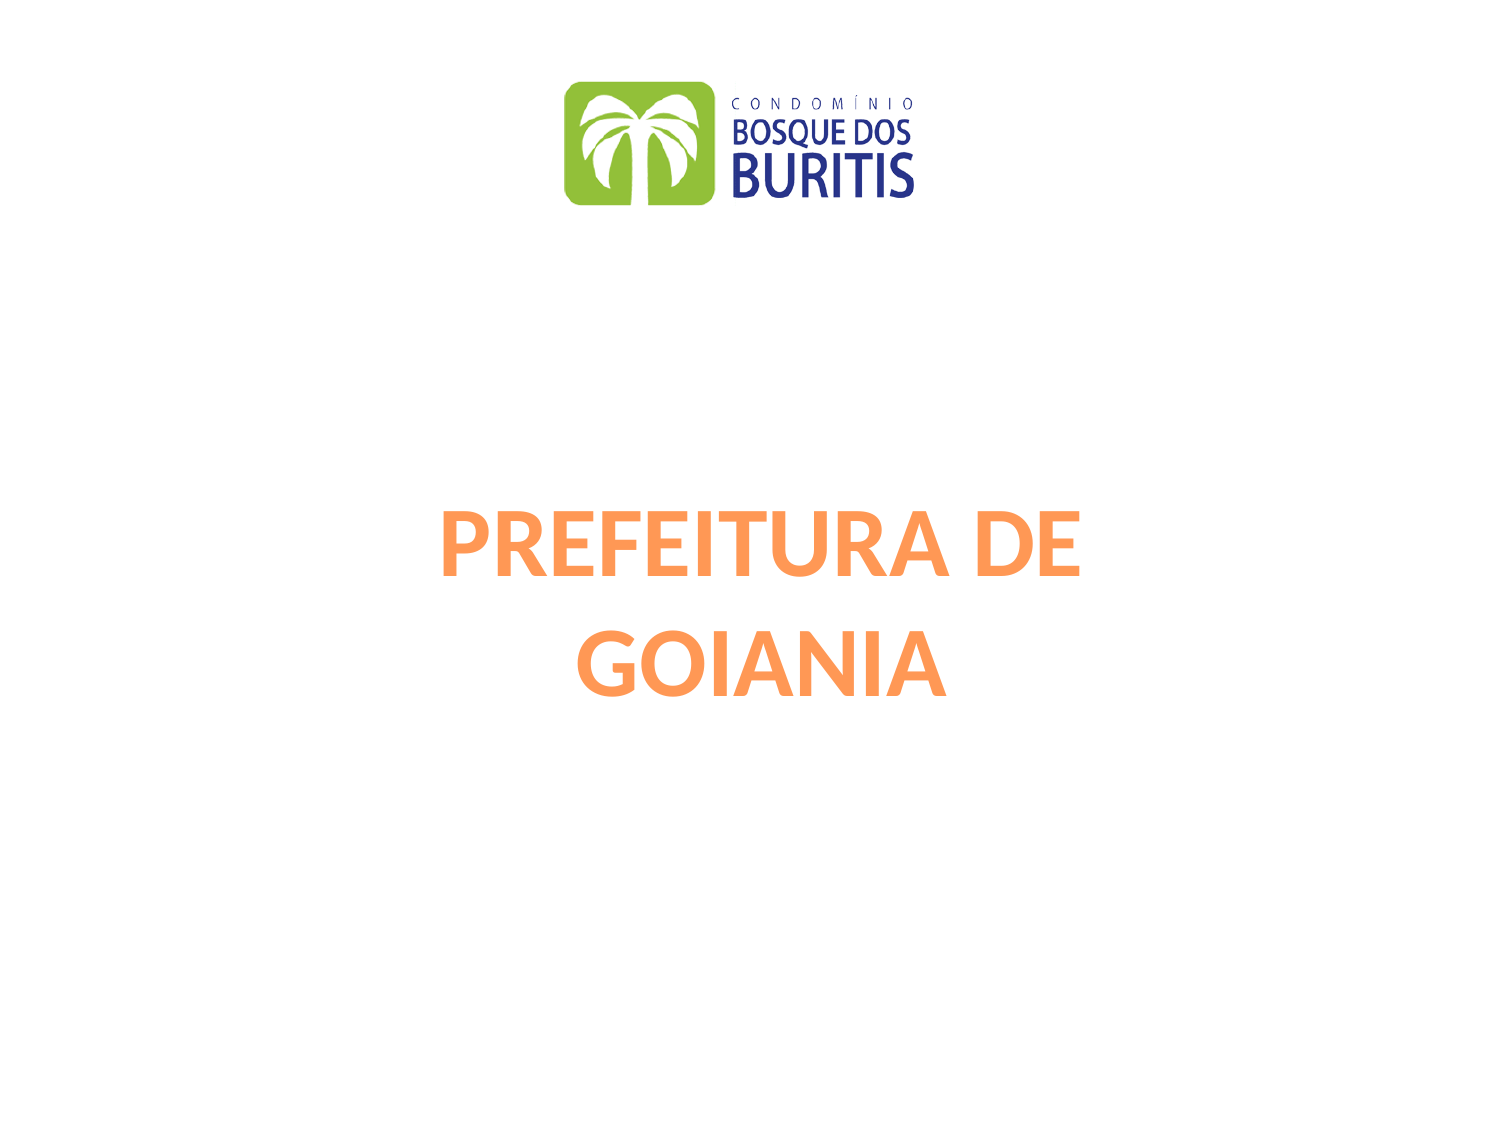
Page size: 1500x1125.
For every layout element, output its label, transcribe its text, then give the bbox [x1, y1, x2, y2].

picture [562, 81, 915, 206]
text_box PREFEITURA DE GOIANIA [281, 468, 1243, 724]
